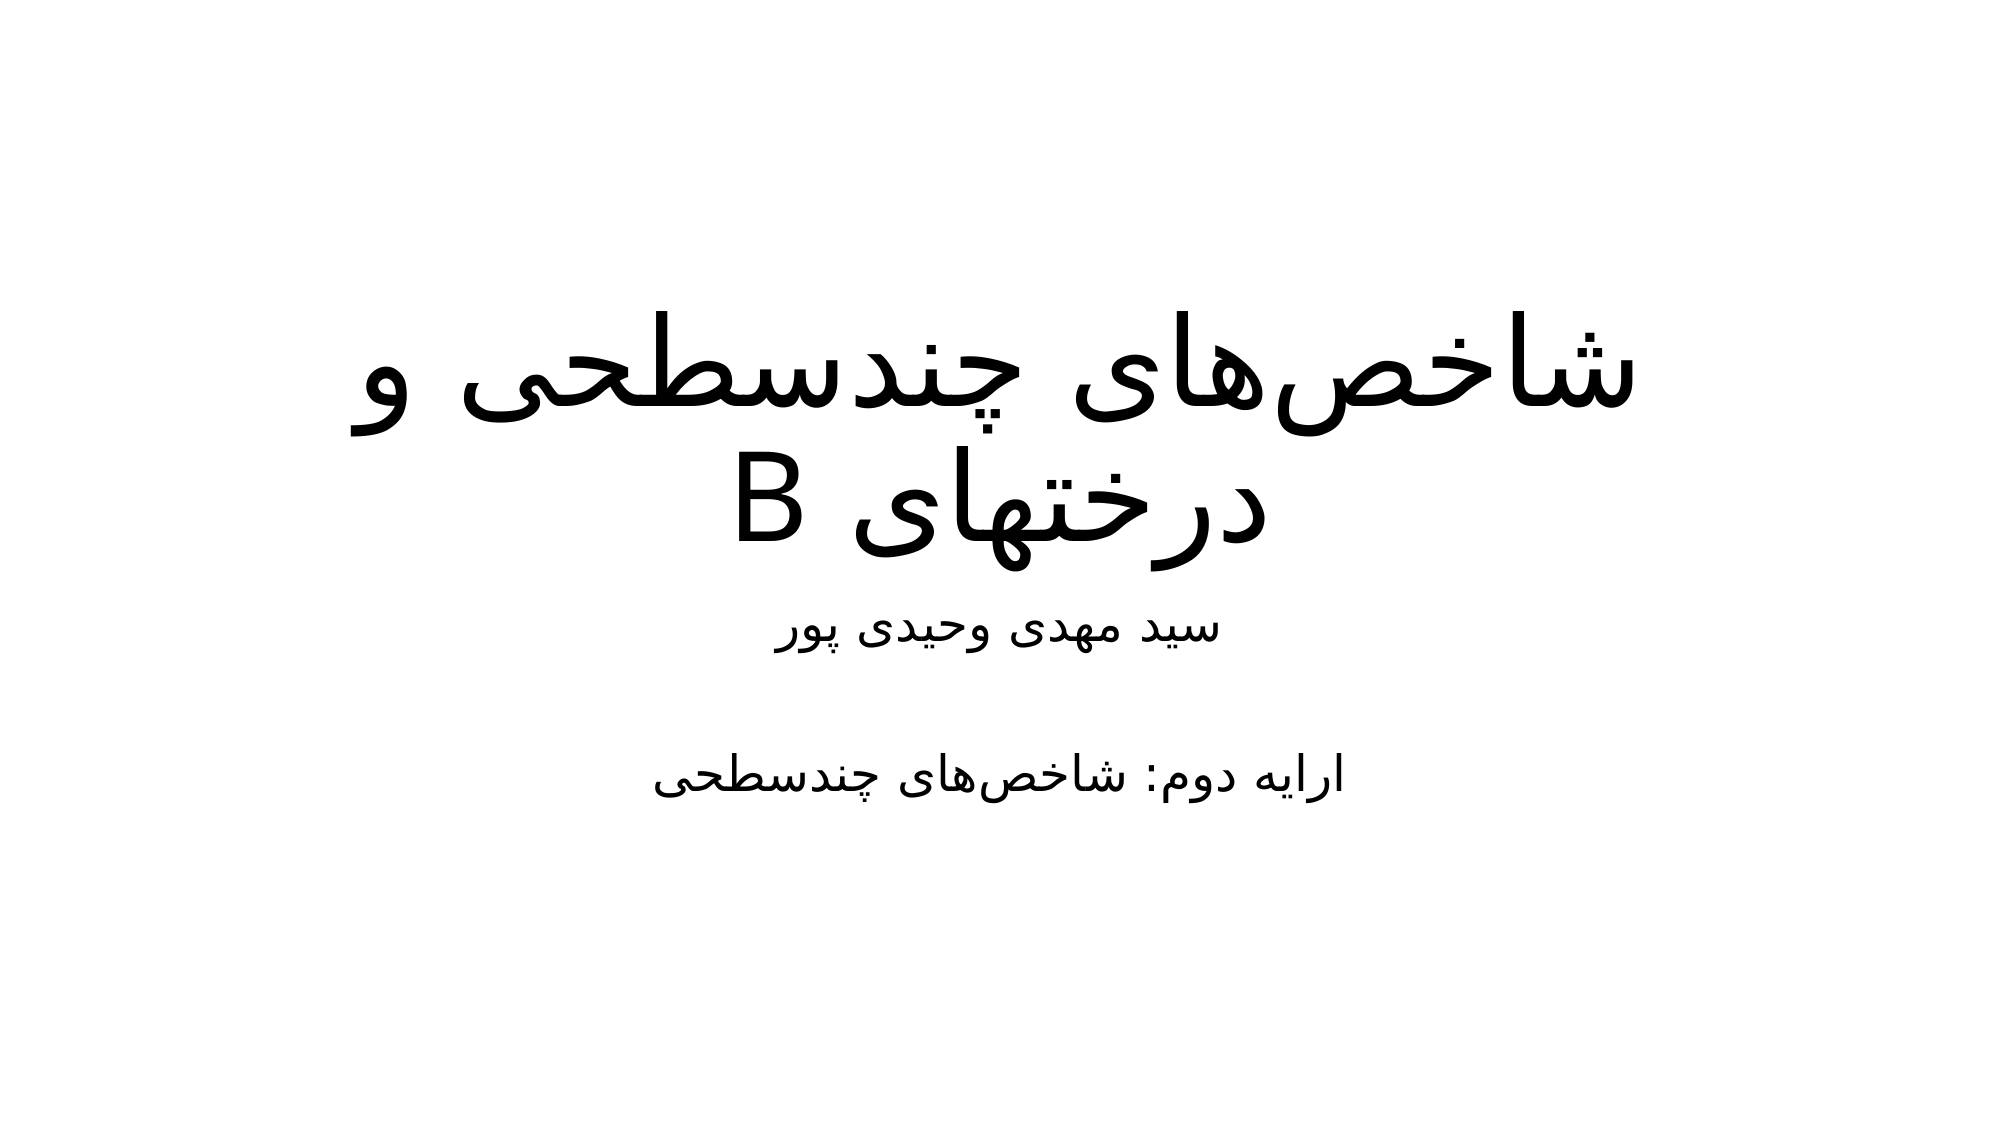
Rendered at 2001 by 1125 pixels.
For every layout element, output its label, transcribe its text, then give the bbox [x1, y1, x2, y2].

title شاخص‌های چندسطحی و درختهای B [249, 184, 1750, 576]
subtitle سید مهدی وحیدی پور ارایه دوم: شاخص‌های چندسطحی [249, 590, 1750, 863]
